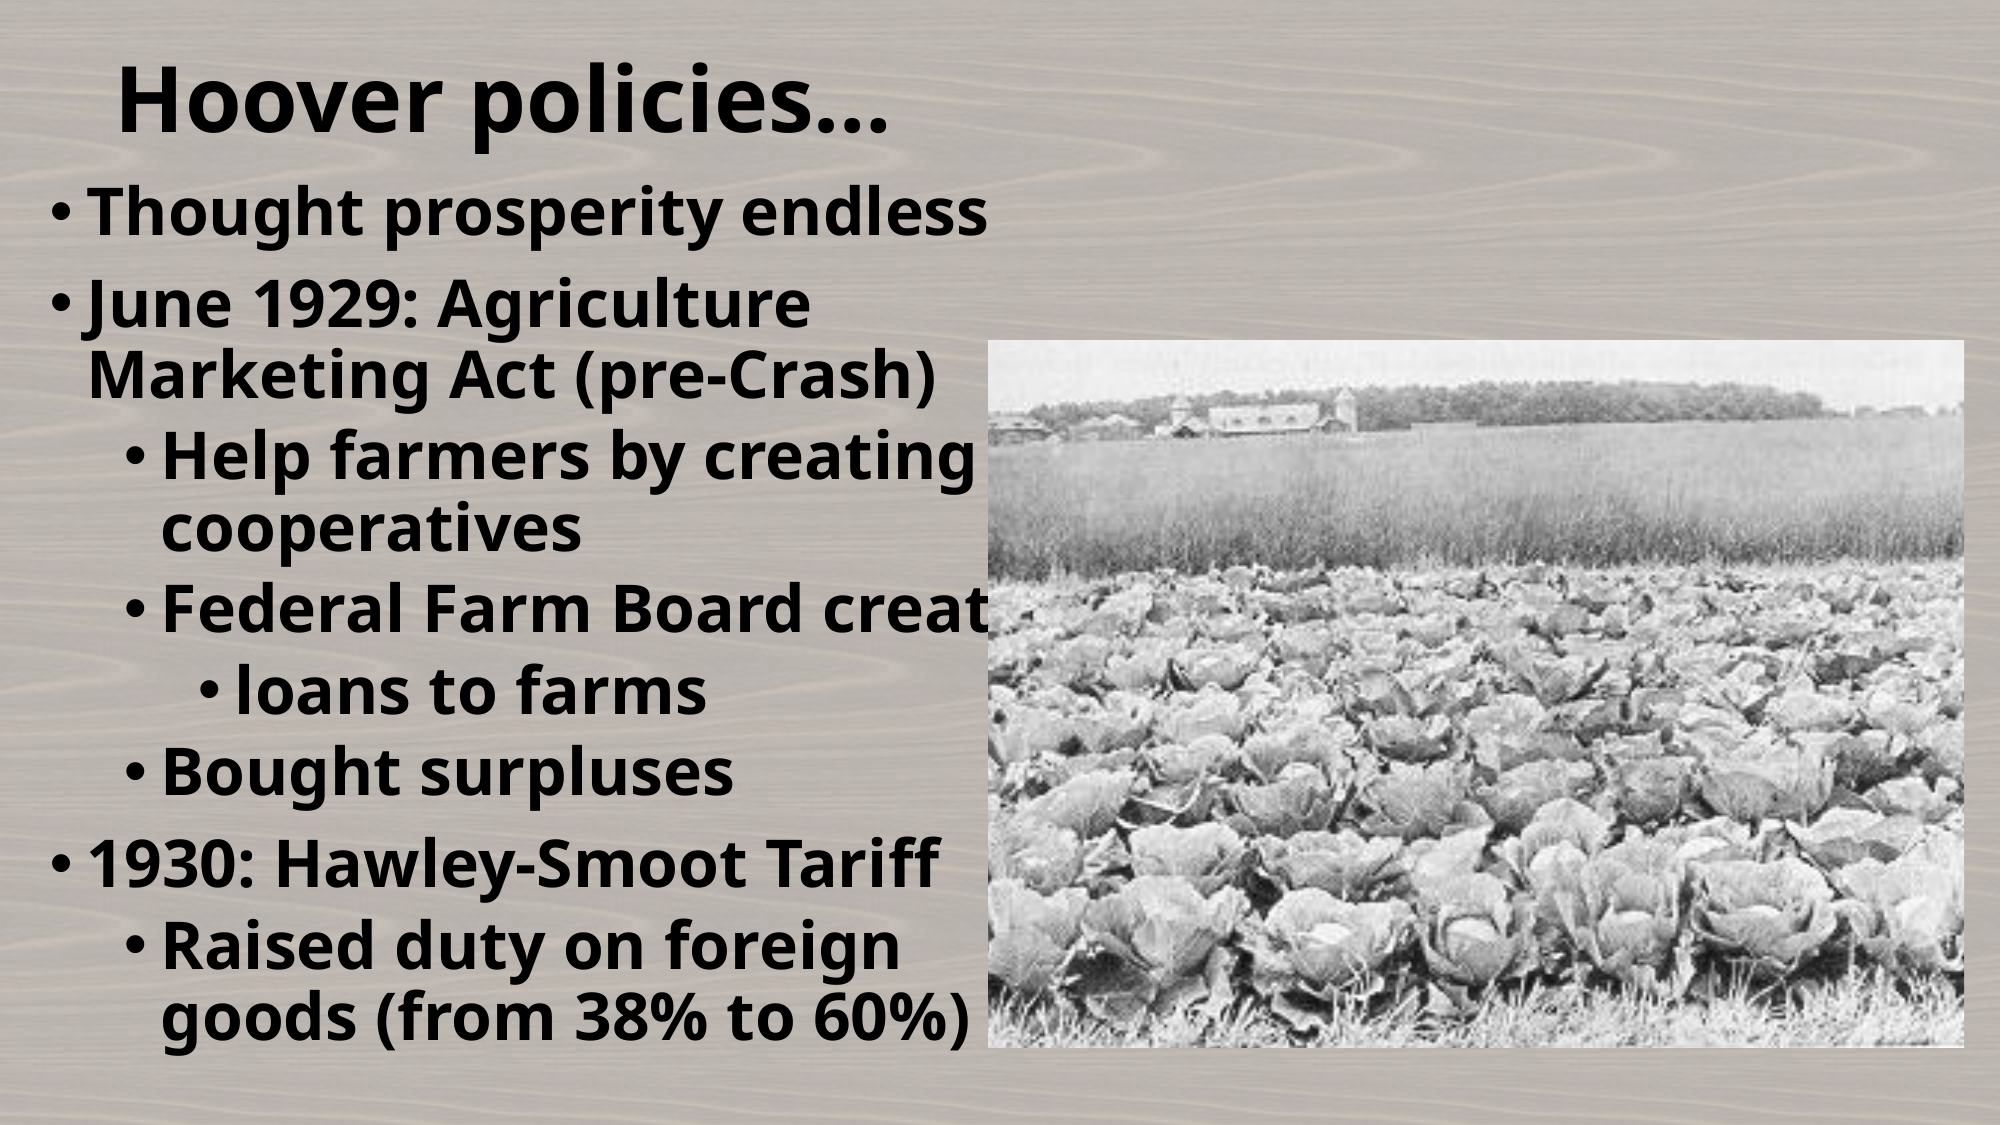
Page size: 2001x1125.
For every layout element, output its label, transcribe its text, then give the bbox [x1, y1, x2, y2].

title Hoover policies… [99, 57, 1684, 150]
list Thought prosperity endless June 1929: Agriculture Marketing Act (pre-Crash) Help farmers by creating cooperatives Federal Farm Board created loans to farms Bought surpluses 1930: Hawley-Smoot Tariff Raised duty on foreign goods (from 38% to 60%) [34, 171, 1095, 1099]
picture [988, 340, 1965, 1048]
